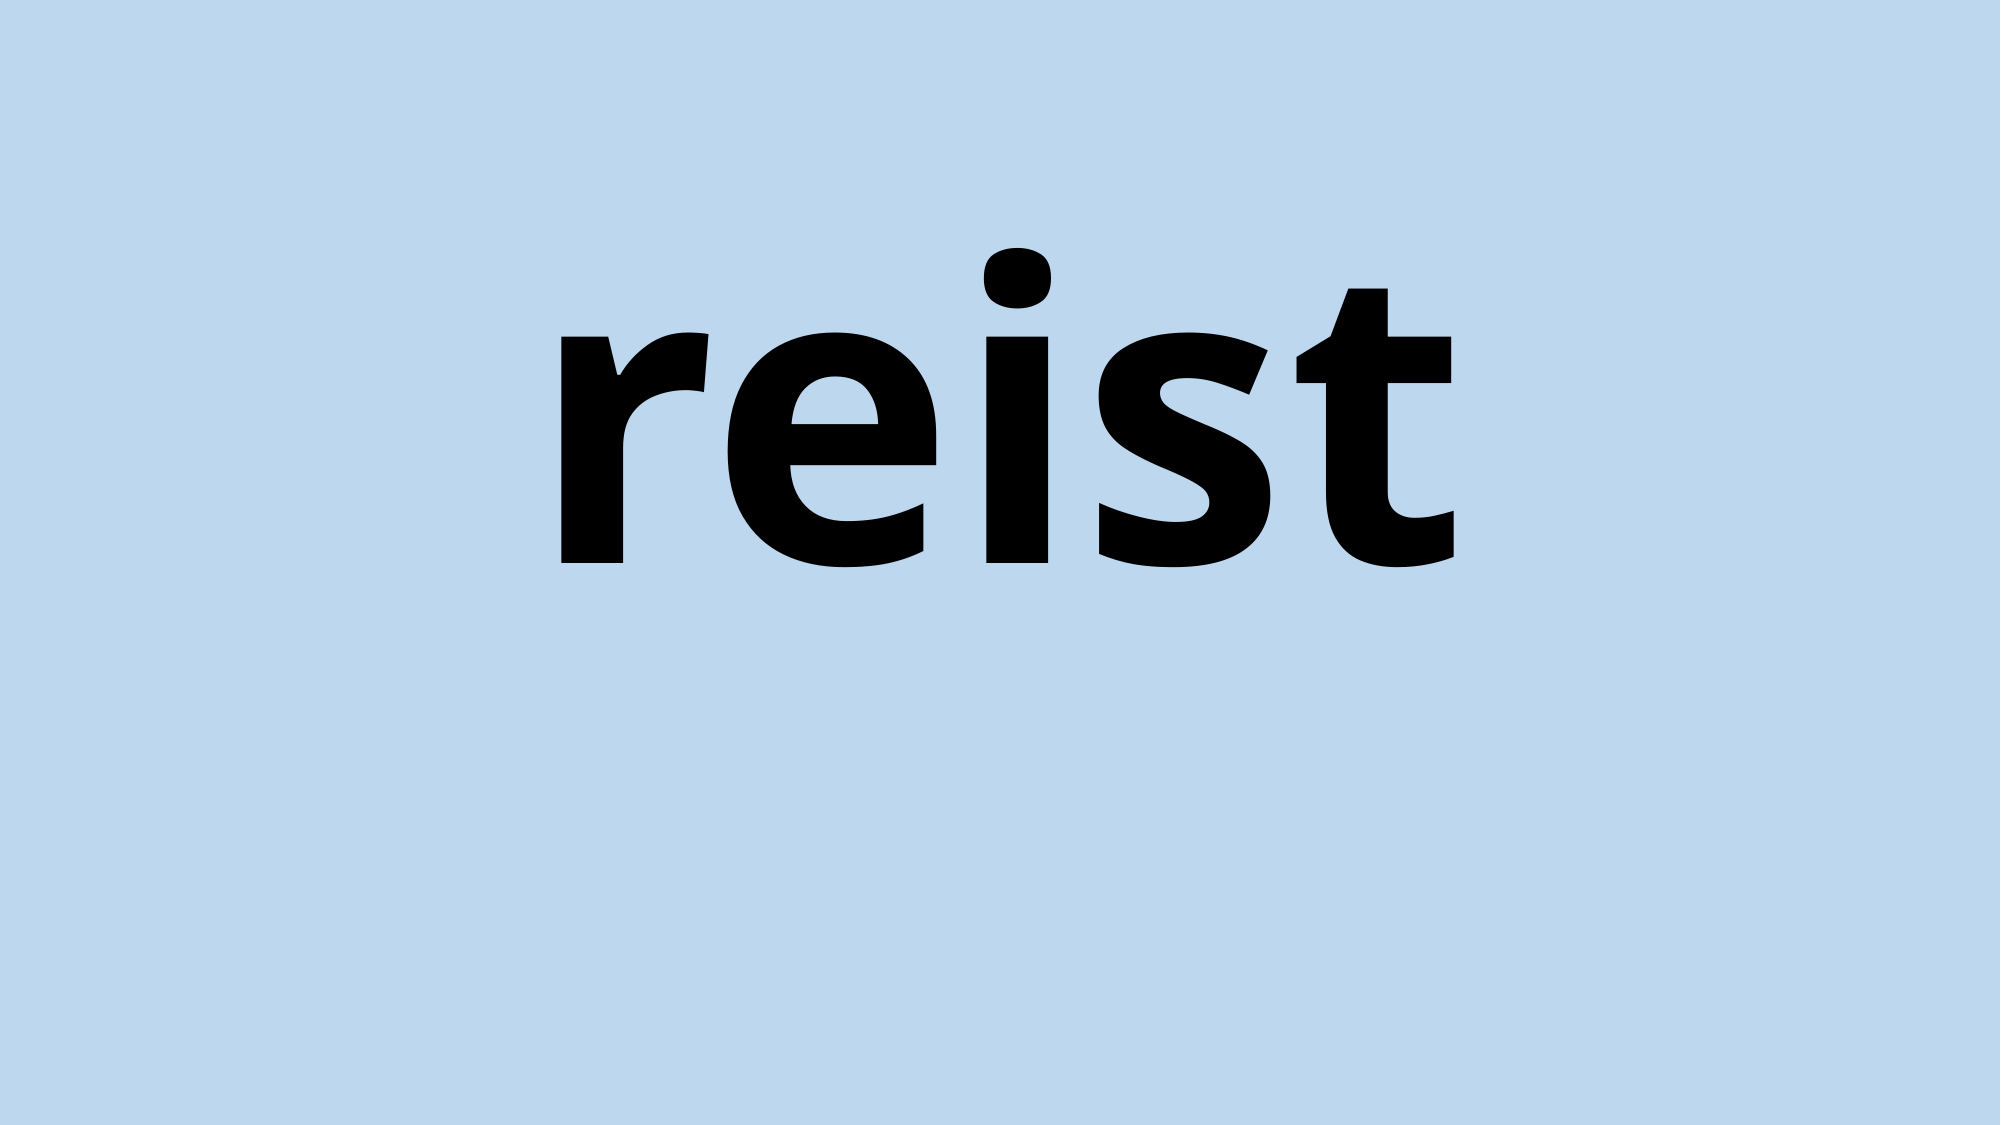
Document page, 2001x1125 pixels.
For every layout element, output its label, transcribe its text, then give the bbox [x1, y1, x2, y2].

title reist [248, 231, 1749, 661]
